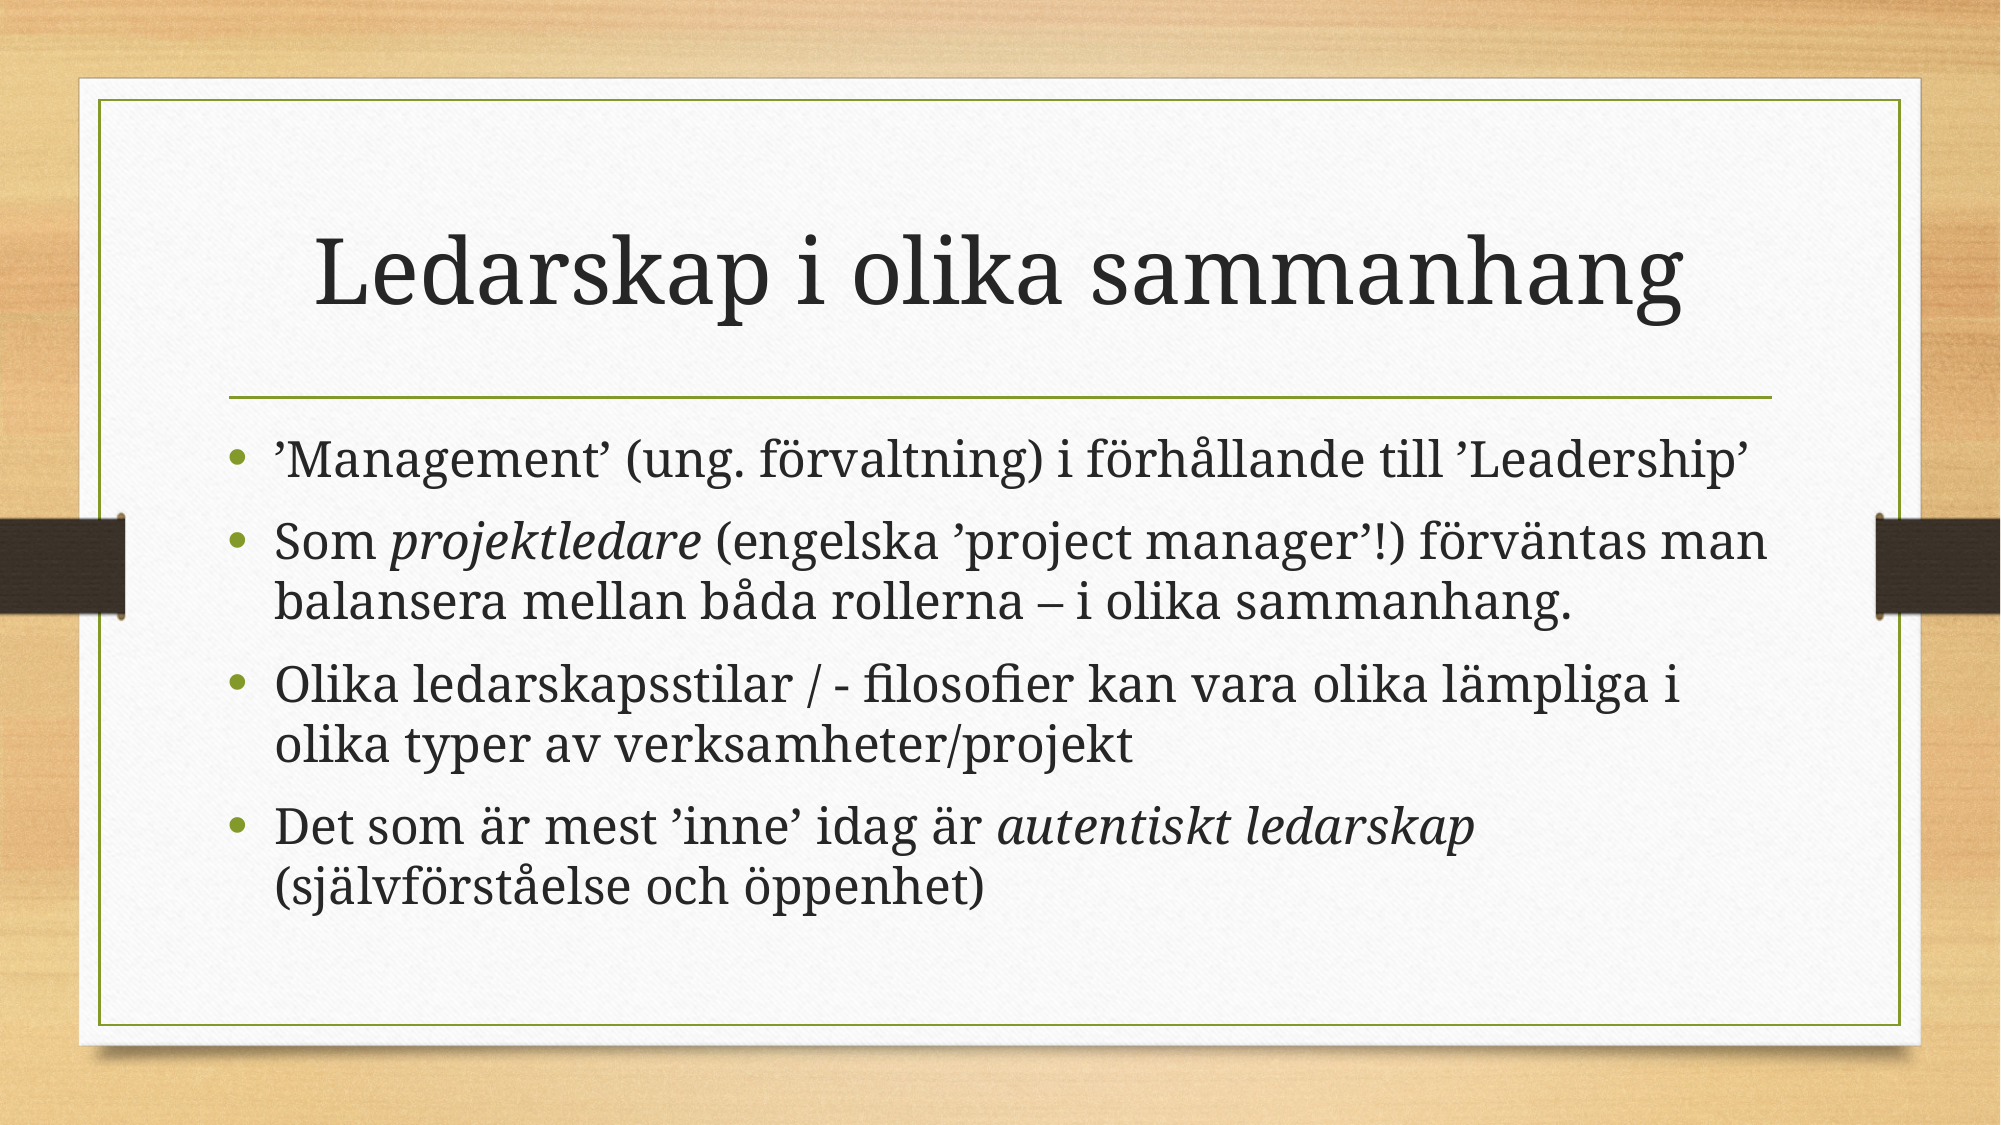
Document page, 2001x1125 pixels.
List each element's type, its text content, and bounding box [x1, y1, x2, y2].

title Ledarskap i olika sammanhang [212, 161, 1788, 375]
list ’Management’ (ung. förvaltning) i förhållande till ’Leadership’ Som projektledare (engelska ’project manager’!) förväntas man balansera mellan båda rollerna – i olika sammanhang. Olika ledarskapsstilar / - filosofier kan vara olika lämpliga i olika typer av verksamheter/projekt Det som är mest ’inne’ idag är autentiskt ledarskap (självförståelse och öppenhet) [212, 419, 1788, 964]
picture [0, 0, 2001, 1125]
